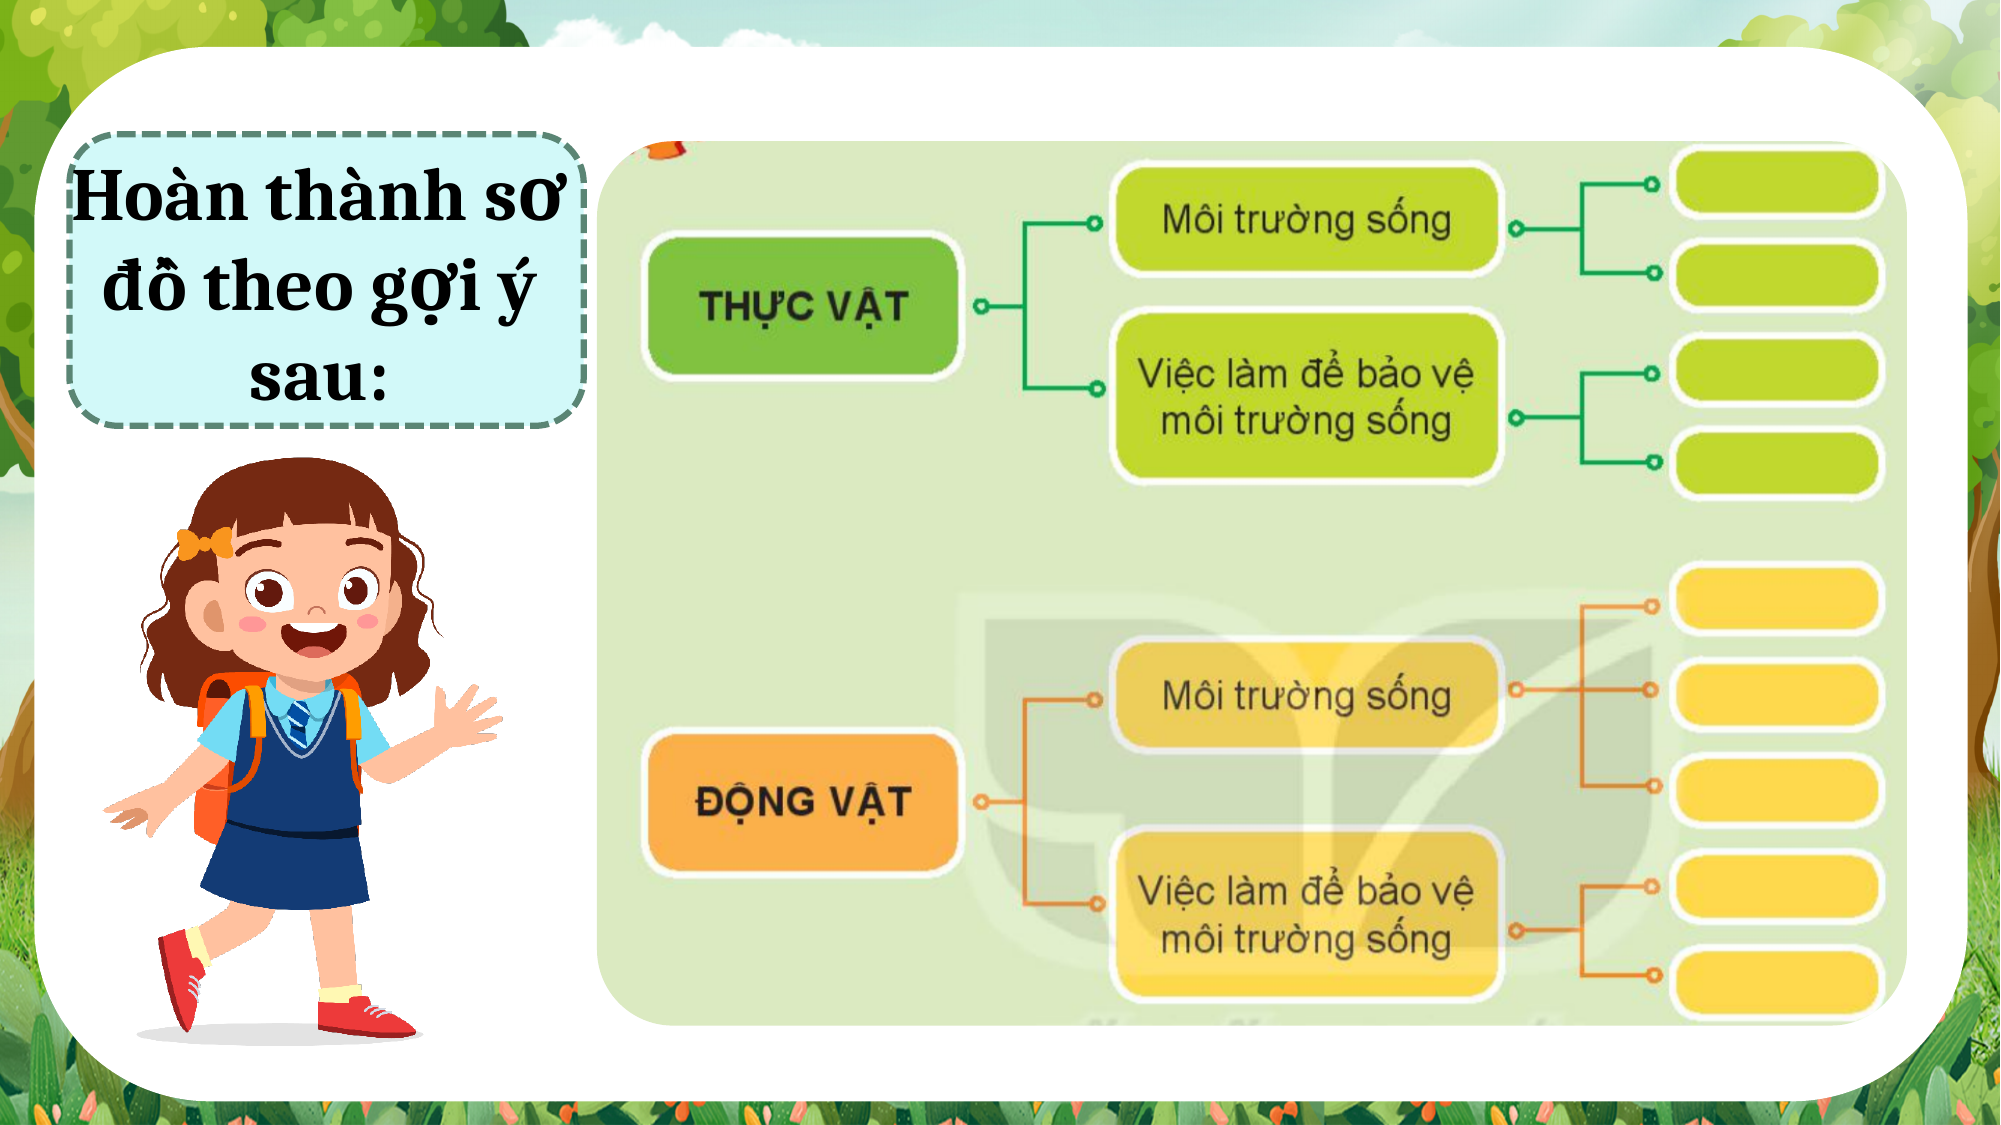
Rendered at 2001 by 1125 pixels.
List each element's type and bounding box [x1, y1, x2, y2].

picture [0, 0, 2000, 1125]
text_box [42, 134, 597, 426]
